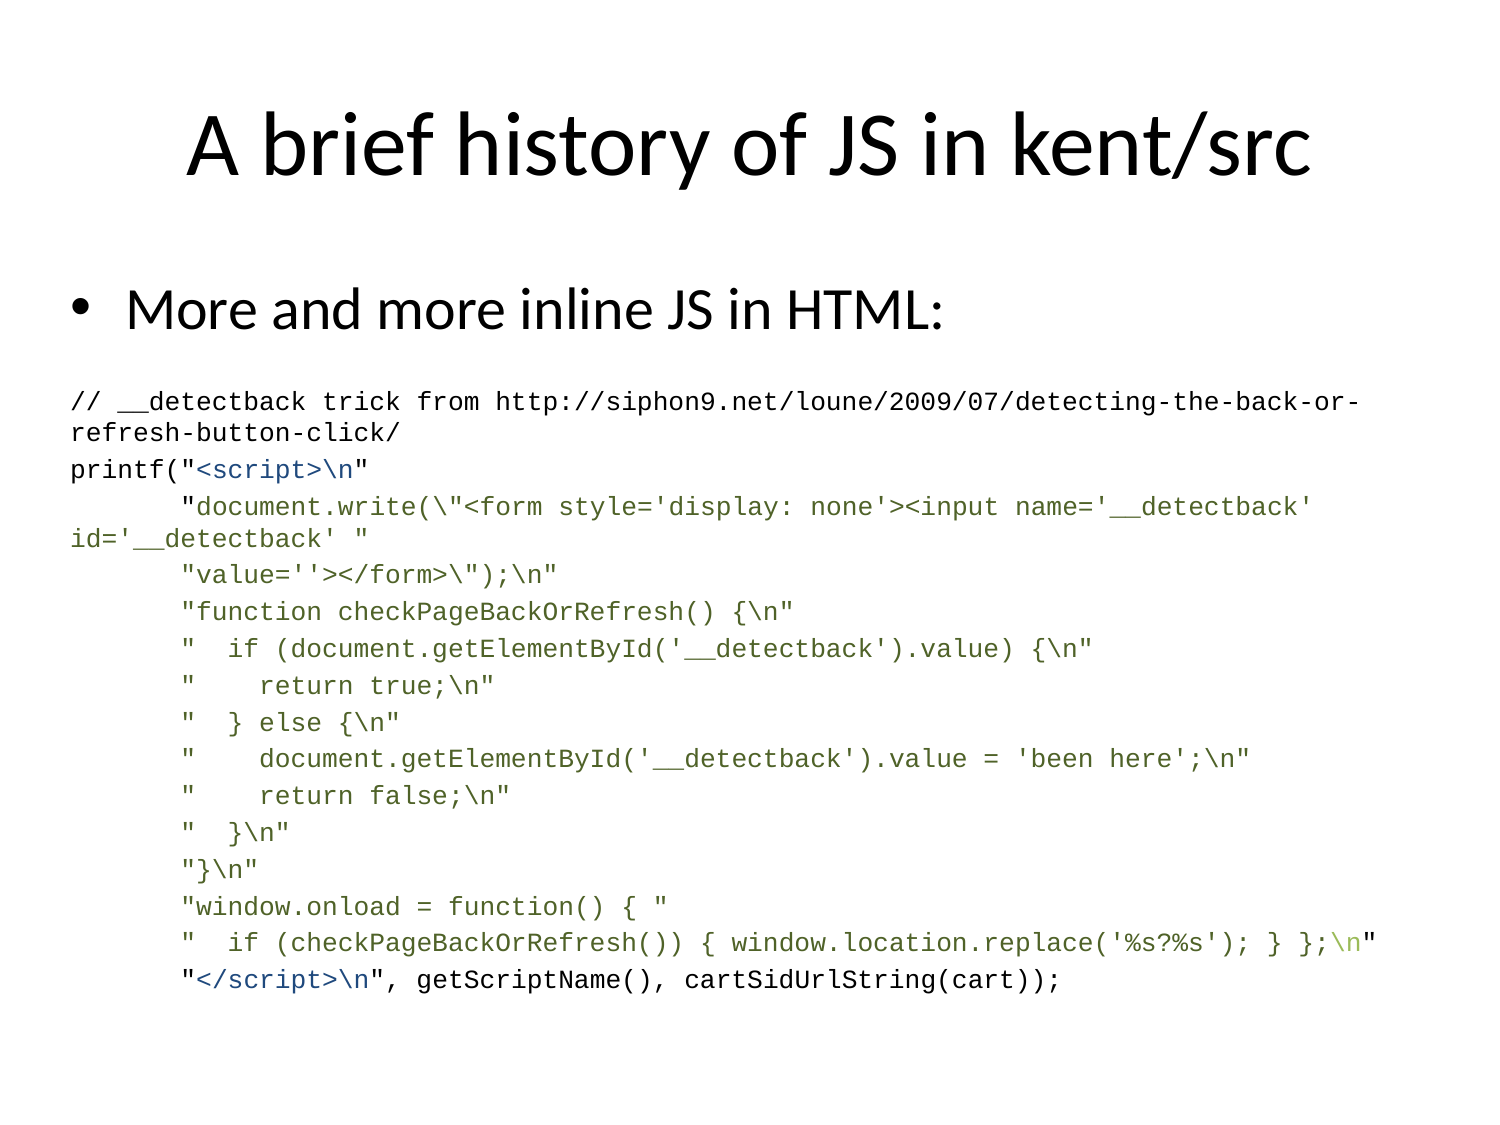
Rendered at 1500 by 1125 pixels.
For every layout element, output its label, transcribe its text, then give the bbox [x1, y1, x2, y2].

list More and more inline JS in HTML: // __detectback trick from http://siphon9.net/loune/2009/07/detecting-the-back-or-refresh-button-click/ printf("<script>\n" "document.write(\"<form style='display: none'><input name='__detectback' id='__detectback' " "value=''></form>\");\n" "function checkPageBackOrRefresh() {\n" " if (document.getElementById('__detectback').value) {\n" " return true;\n" " } else {\n" " document.getElementById('__detectback').value = 'been here';\n" " return false;\n" " }\n" "}\n" "window.onload = function() { " " if (checkPageBackOrRefresh()) { window.location.replace('%s?%s'); } };\n" "</script>\n", getScriptName(), cartSidUrlString(cart)); [55, 262, 1500, 1005]
title A brief history of JS in kent/src [75, 45, 1425, 233]
